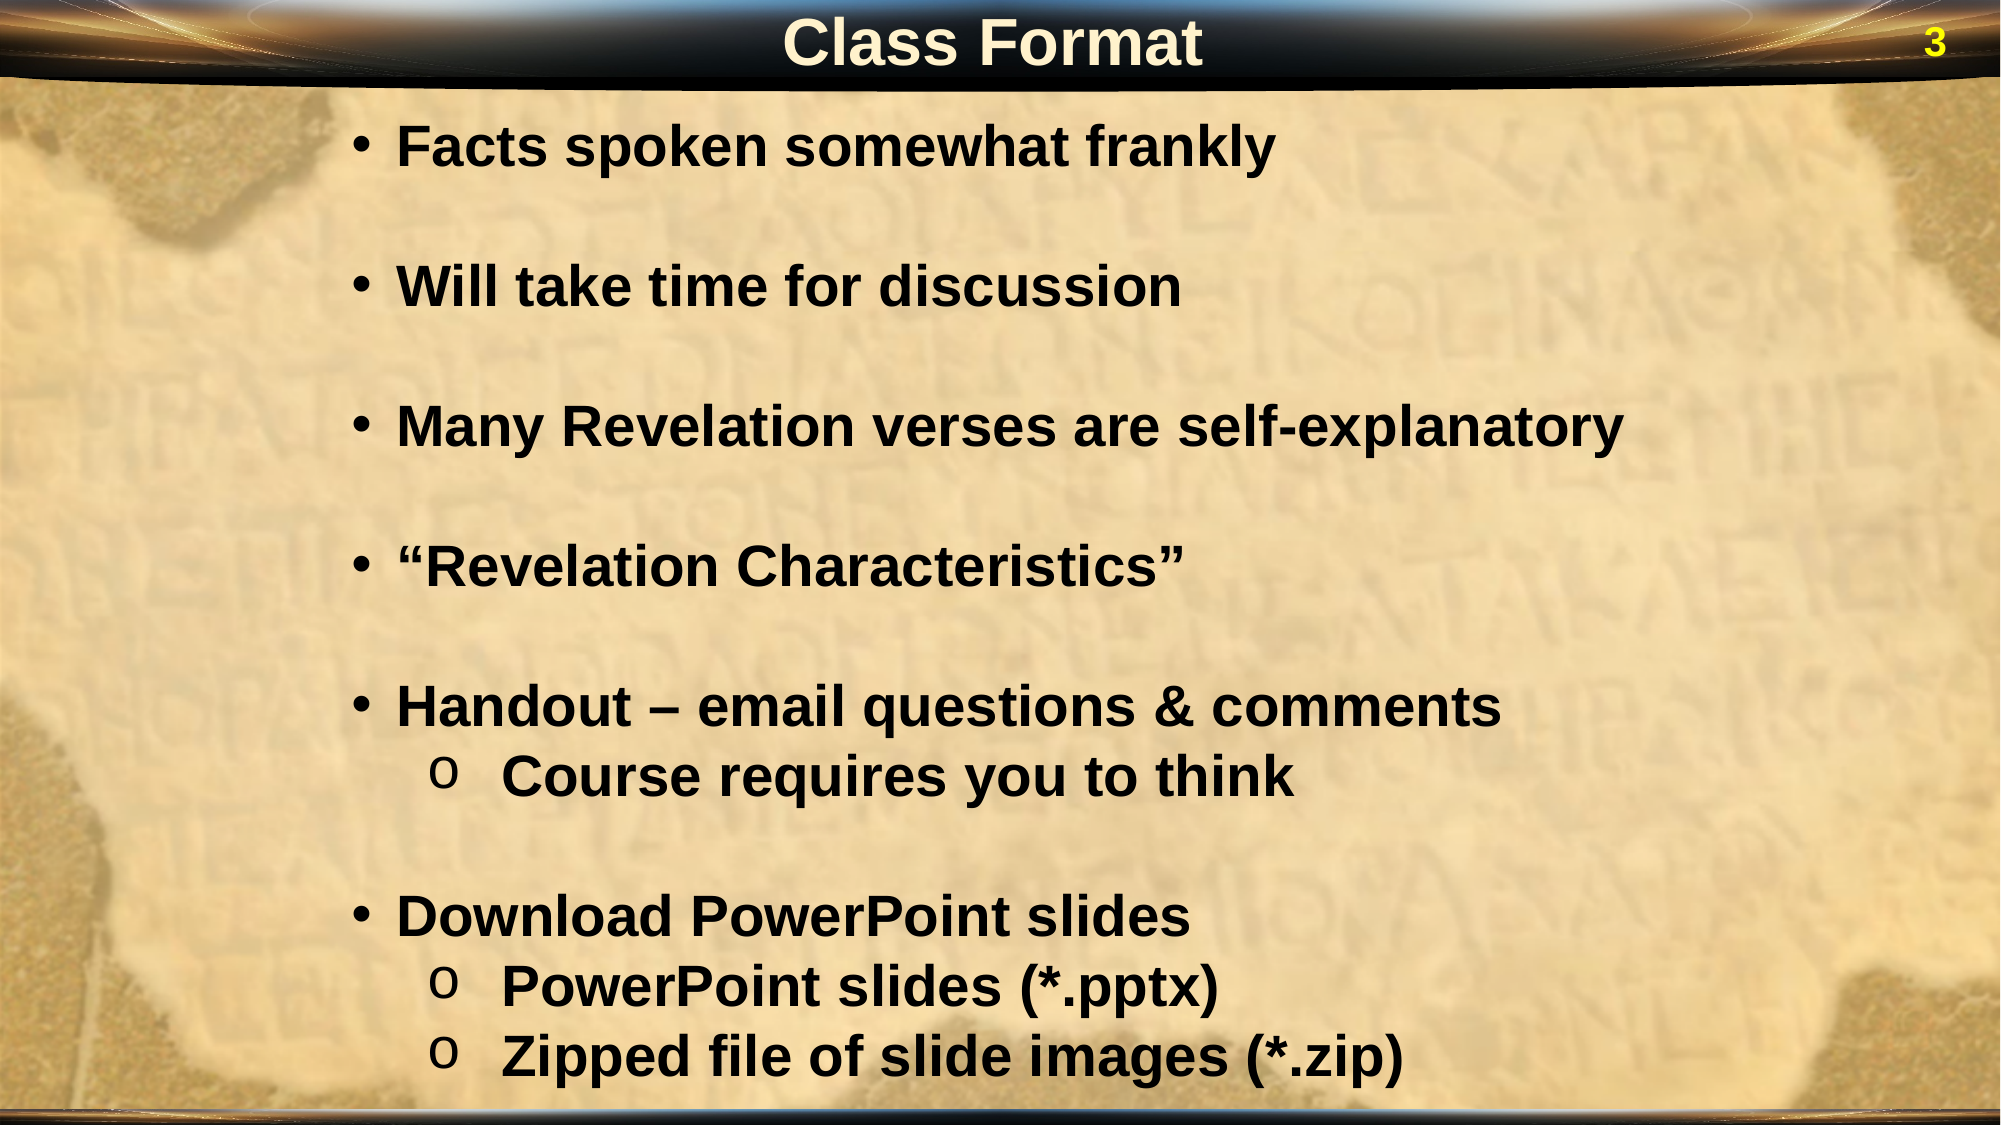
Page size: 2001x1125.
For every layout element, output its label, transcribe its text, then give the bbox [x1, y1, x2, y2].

picture [0, 0, 2001, 1125]
text_box Facts spoken somewhat frankly Will take time for discussion Many Revelation verses are self-explanatory “Revelation Characteristics” Handout – email questions & comments Course requires you to think Download PowerPoint slides PowerPoint slides (*.pptx) Zipped file of slide images (*.zip) [336, 100, 1650, 1096]
text_box Class Format [0, 0, 1994, 88]
